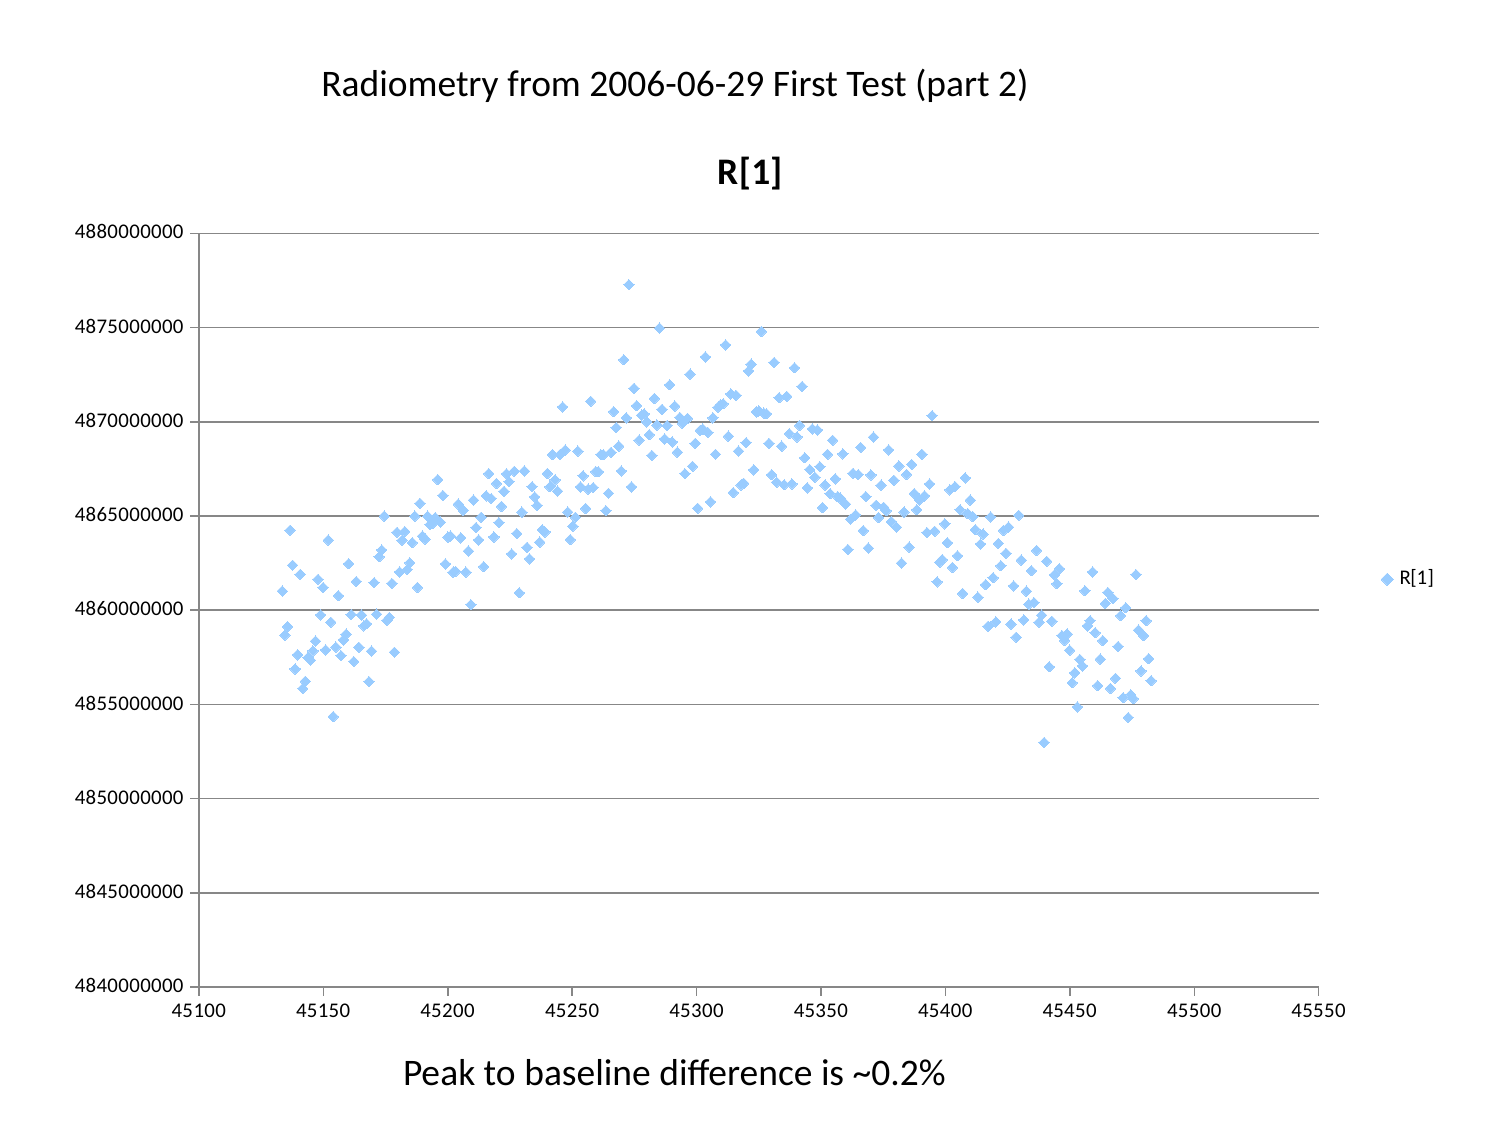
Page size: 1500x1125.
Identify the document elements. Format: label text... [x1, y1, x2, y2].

text_box Radiometry from 2006-06-29 First Test (part 2) [306, 52, 1112, 112]
text_box Peak to baseline difference is ~0.2% [388, 1049, 1112, 1101]
chart [46, 117, 1454, 1041]
